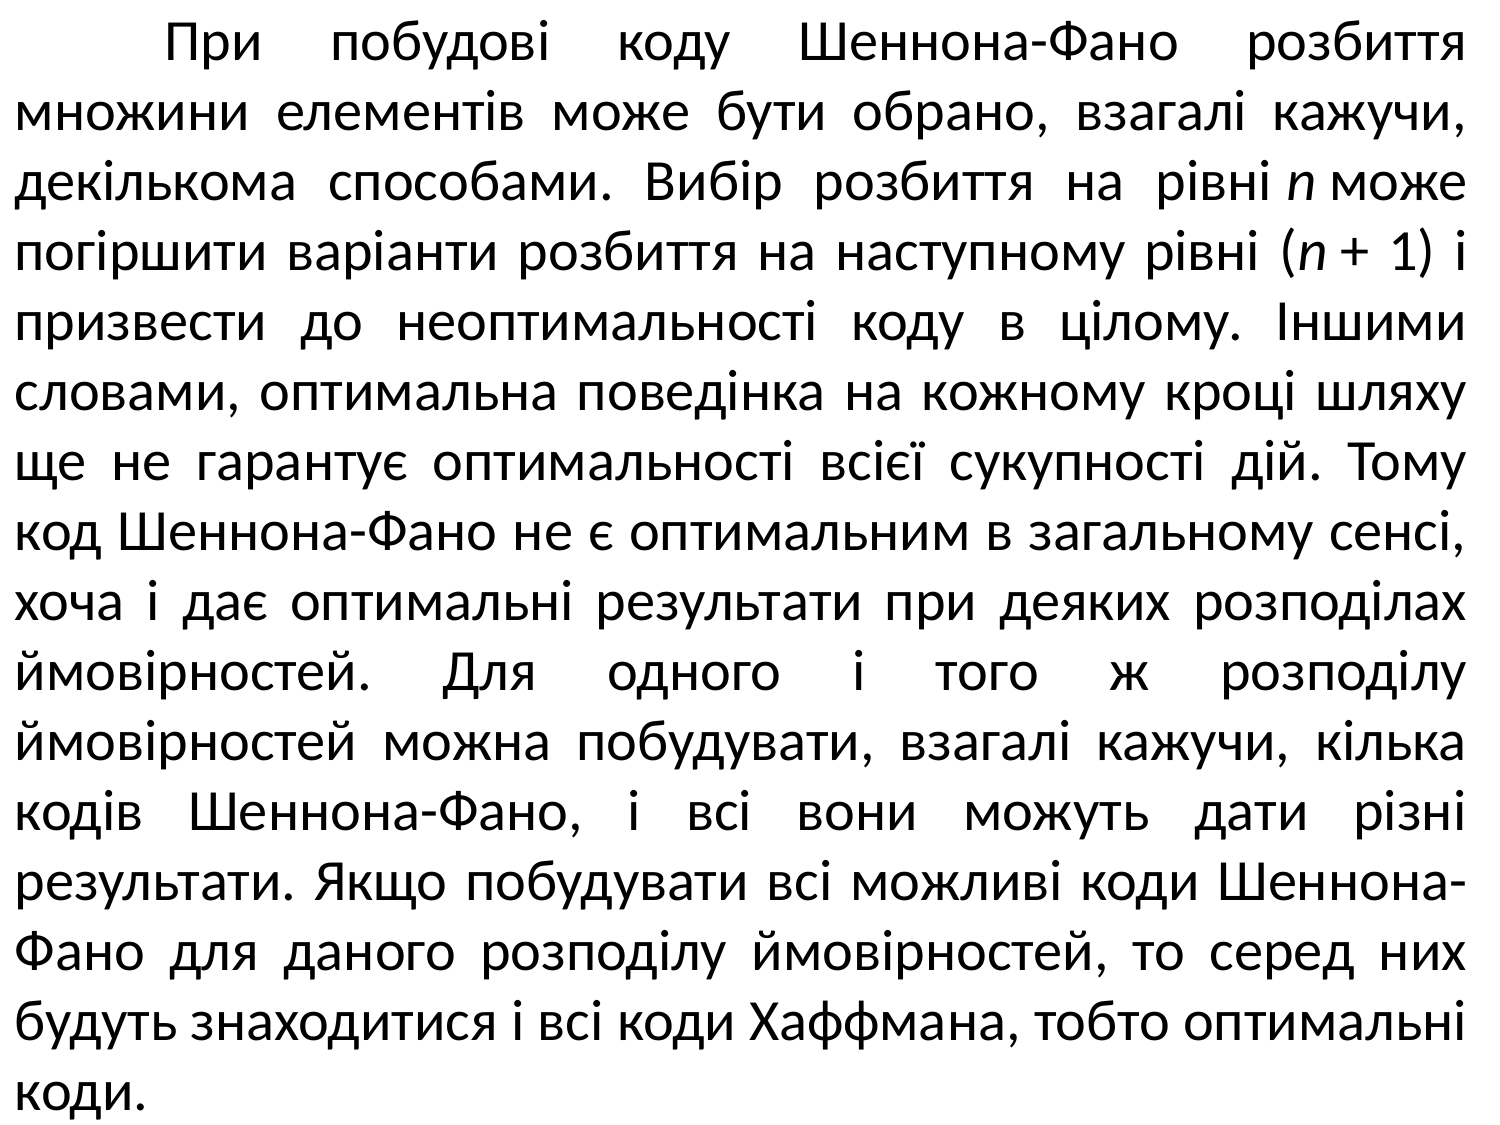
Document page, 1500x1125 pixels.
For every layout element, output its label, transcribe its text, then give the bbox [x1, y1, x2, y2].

text_box При побудові коду Шеннона-Фано розбиття множини елементів може бути обрано, взагалі кажучи, декількома способами. Вибір розбиття на рівні n може погіршити варіанти розбиття на наступному рівні (n + 1) і призвести до неоптимальності коду в цілому. Іншими словами, оптимальна поведінка на кожному кроці шляху ще не гарантує оптимальності всієї сукупності дій. Тому код Шеннона-Фано не є оптимальним в загальному сенсі, хоча і дає оптимальні результати при деяких розподілах ймовірностей. Для одного і того ж розподілу ймовірностей можна побудувати, взагалі кажучи, кілька кодів Шеннона-Фано, і всі вони можуть дати різні результати. Якщо побудувати всі можливі коди Шеннона-Фано для даного розподілу ймовірностей, то серед них будуть знаходитися і всі коди Хаффмана, тобто оптимальні коди. [0, 0, 1483, 1125]
